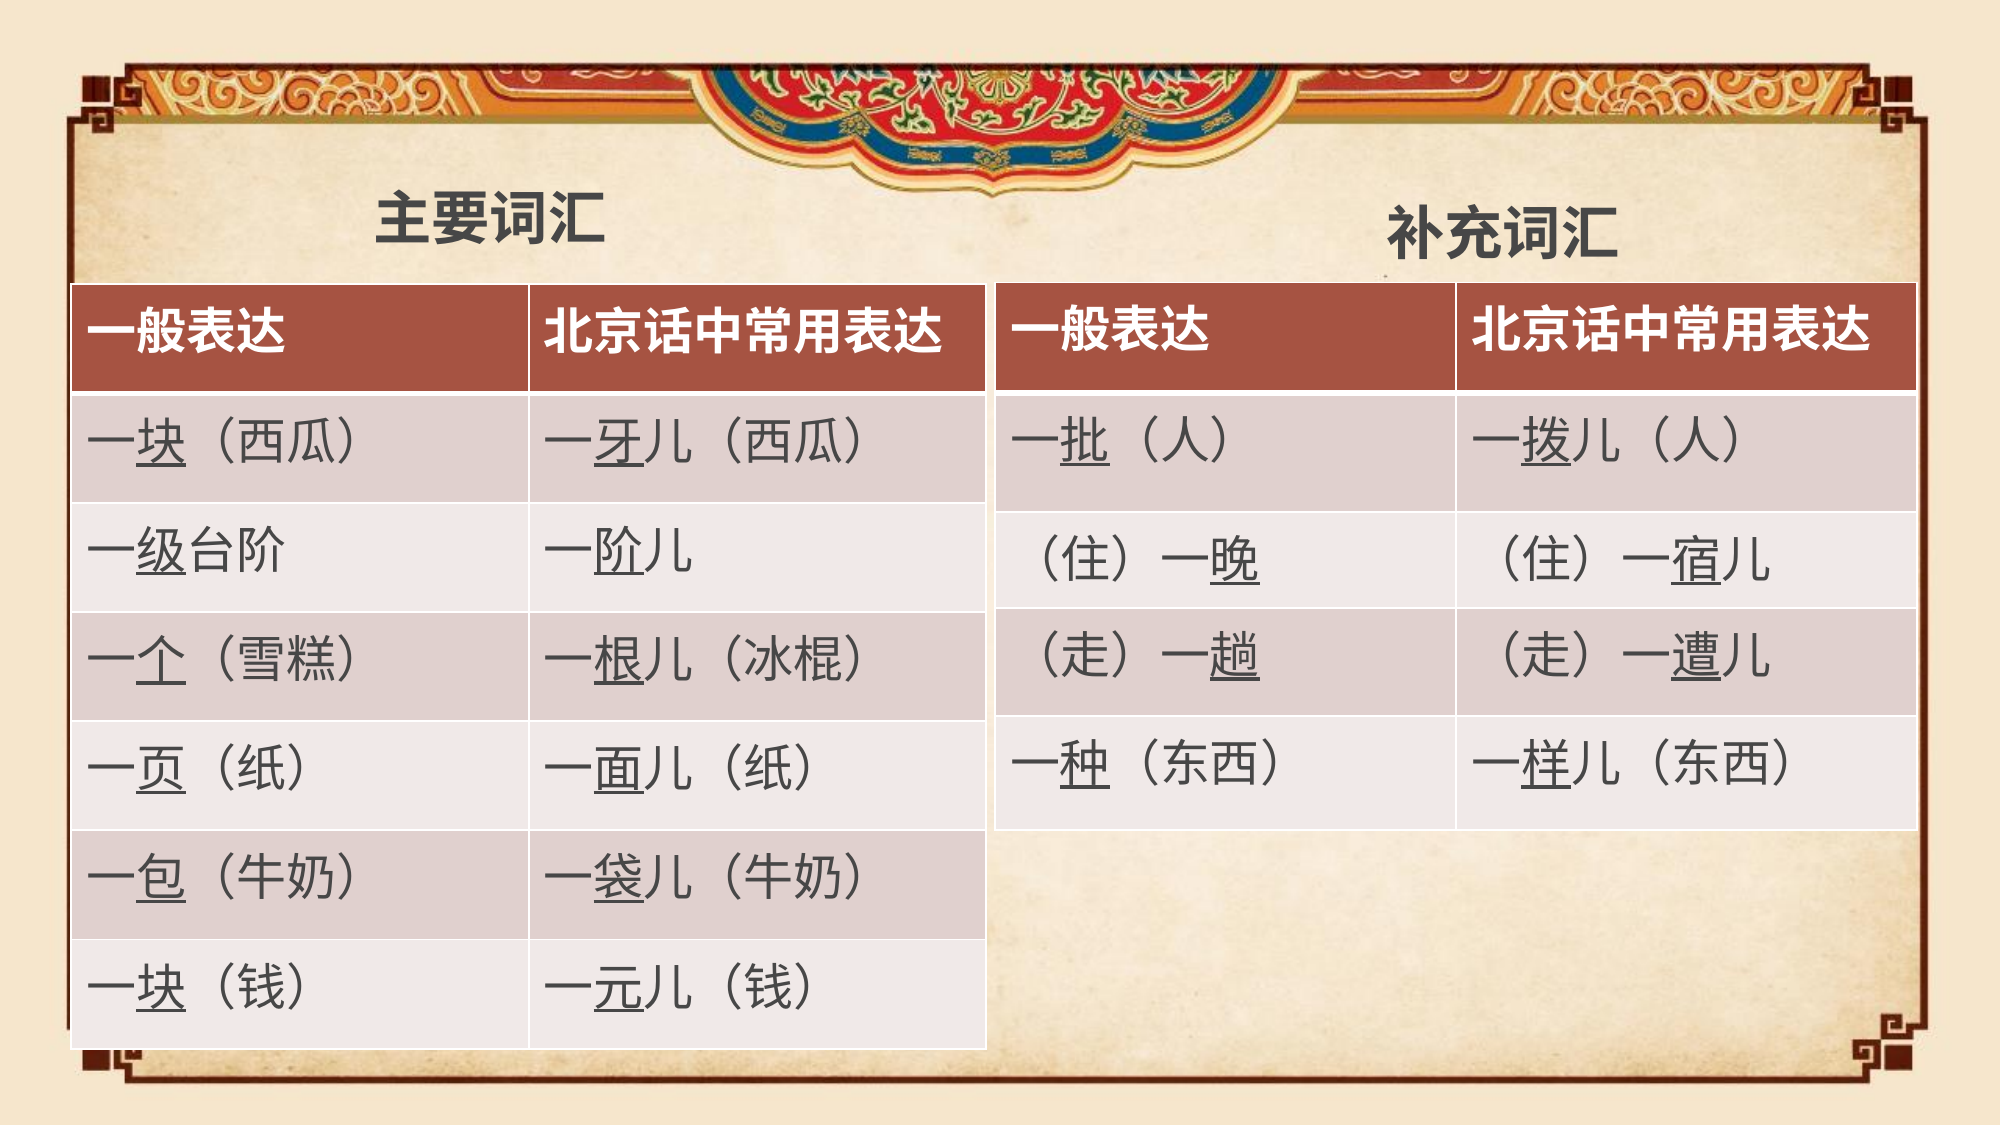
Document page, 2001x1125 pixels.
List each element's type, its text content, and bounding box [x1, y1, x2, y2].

table_cell 一牙儿（西瓜） [530, 396, 985, 502]
table_cell 一批（人） [996, 396, 1455, 511]
list [69, 275, 2000, 1041]
table_cell 一块（西瓜） [72, 396, 528, 502]
text_box 补充词汇 [1371, 167, 1635, 274]
table_cell （走）一趟 [996, 609, 1455, 715]
table_cell 一拨儿（人） [1457, 396, 1916, 511]
text_box 主要词汇 [358, 152, 622, 259]
table_cell 一块（钱） [72, 940, 528, 1048]
table_cell 一根儿（冰棍） [530, 613, 985, 720]
table_cell 一个（雪糕） [72, 613, 528, 720]
table_cell （走）一遭儿 [1457, 609, 1916, 715]
table_cell 一阶儿 [530, 504, 985, 611]
table_cell 一包（牛奶） [72, 831, 528, 939]
table_cell 一袋儿（牛奶） [530, 831, 985, 939]
table_cell 一级台阶 [72, 504, 528, 611]
picture [0, 0, 2000, 1125]
table_cell 一种（东西） [996, 717, 1455, 829]
table_header 一般表达 [72, 285, 528, 391]
table_header 北京话中常用表达 [1457, 283, 1916, 390]
table_header 北京话中常用表达 [530, 285, 985, 391]
table_cell （住）一宿儿 [1457, 513, 1916, 607]
table_cell 一元儿（钱） [530, 940, 985, 1048]
table_header 一般表达 [996, 283, 1455, 390]
table_cell 一面儿（纸） [530, 722, 985, 829]
table_cell （住）一晚 [996, 513, 1455, 607]
table_cell 一样儿（东西） [1457, 717, 1916, 829]
table_cell 一页（纸） [72, 722, 528, 829]
